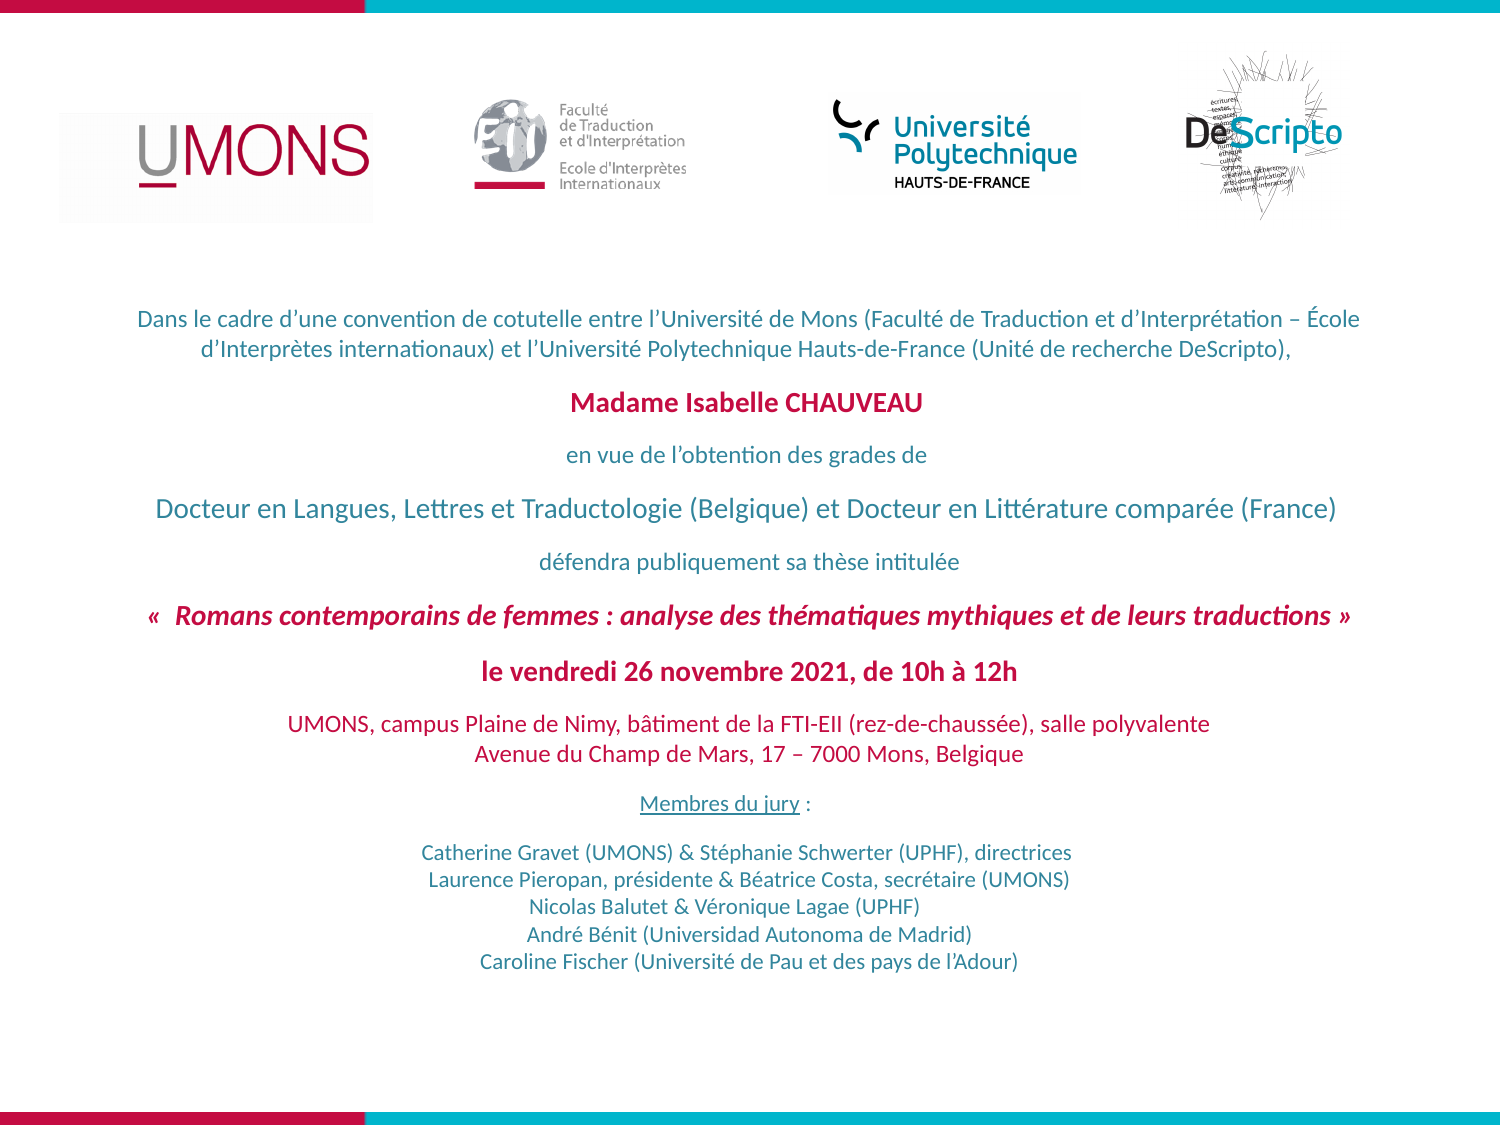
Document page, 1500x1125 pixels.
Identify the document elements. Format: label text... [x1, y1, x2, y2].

picture [0, 0, 1500, 13]
picture [474, 99, 686, 189]
picture [0, 1112, 1500, 1125]
picture [828, 91, 1082, 195]
picture [1178, 42, 1350, 229]
text_box Dans le cadre d’une convention de cotutelle entre l’Université de Mons (Faculté de Traduction et d’Interprétation – École d’Interprètes internationaux) et l’Université Polytechnique Hauts-de-France (Unité de recherche DeScripto), Madame Isabelle CHAUVEAU en vue de l’obtention des grades de Docteur en Langues, Lettres et Traductologie (Belgique) et Docteur en Littérature comparée (France) défendra publiquement sa thèse intitulée « Romans contemporains de femmes : analyse des thématiques mythiques et de leurs traductions » le vendredi 26 novembre 2021, de 10h à 12h UMONS, campus Plaine de Nimy, bâtiment de la FTI-EII (rez-de-chaussée), salle polyvalente Avenue du Champ de Mars, 17 – 7000 Mons, Belgique Membres du jury : Catherine Gravet (UMONS) & Stéphanie Schwerter (UPHF), directrices Laurence Pieropan, présidente & Béatrice Costa, secrétaire (UMONS) Nicolas Balutet & Véronique Lagae (UPHF) André Bénit (Universidad Autonoma de Madrid) Caroline Fischer (Université de Pau et des pays de l’Adour) [58, 385, 1442, 996]
picture [58, 99, 373, 224]
